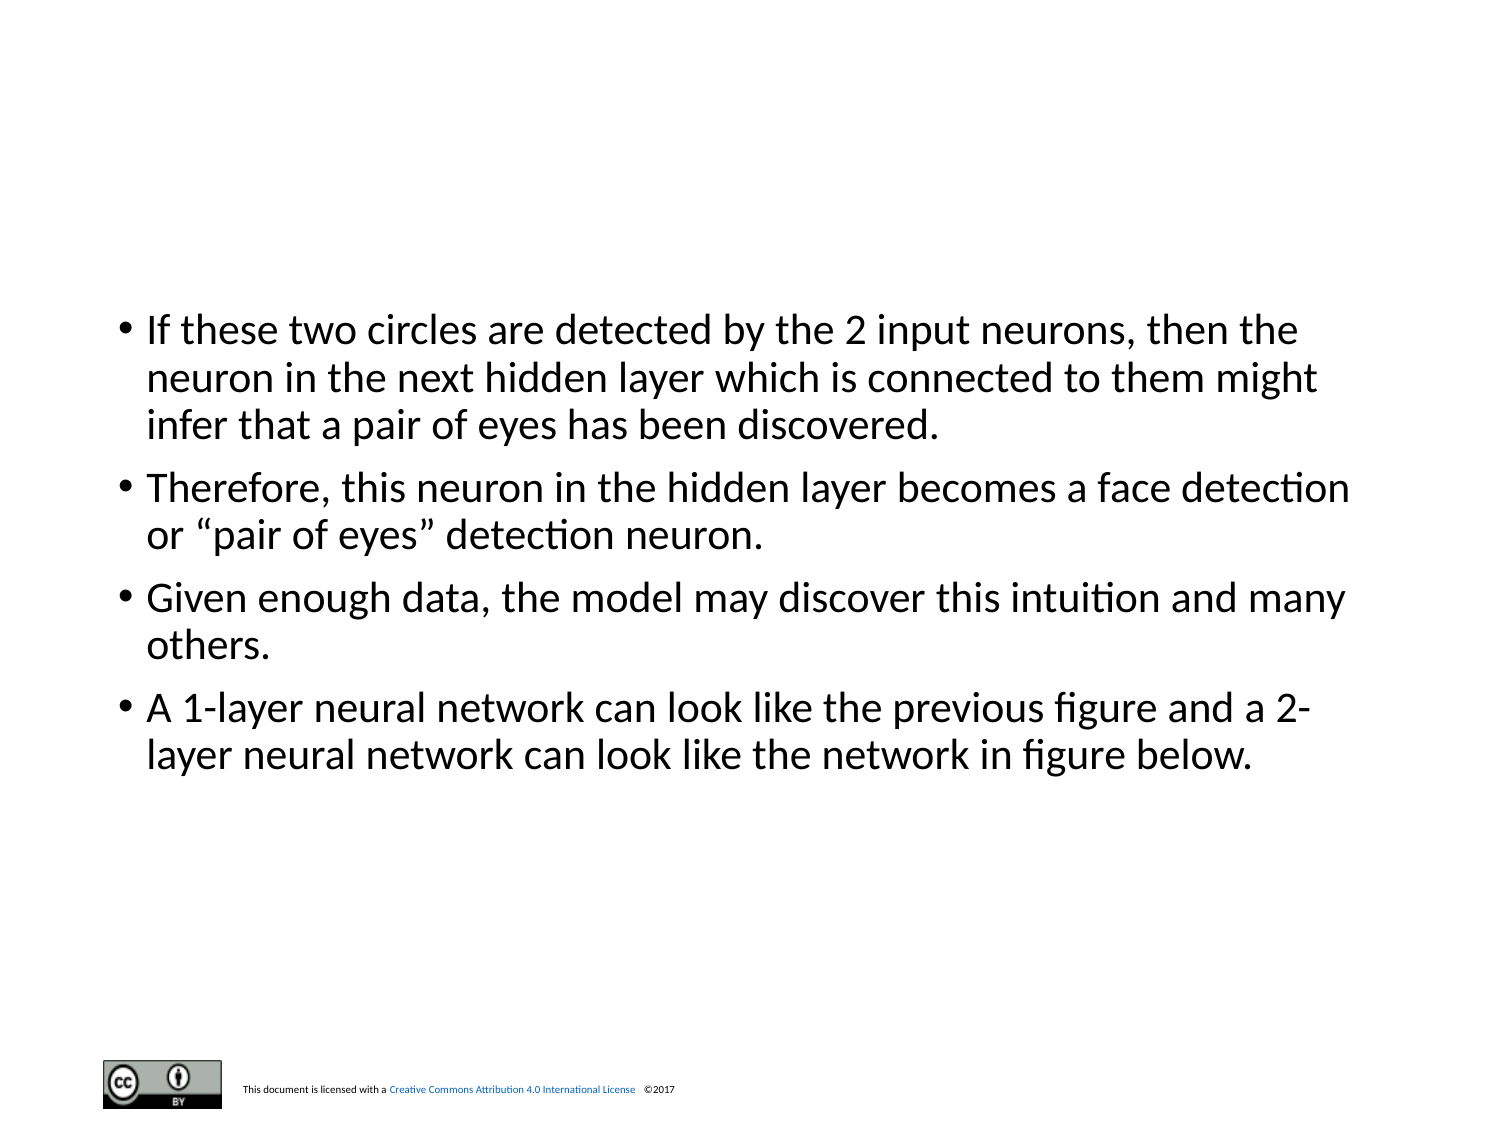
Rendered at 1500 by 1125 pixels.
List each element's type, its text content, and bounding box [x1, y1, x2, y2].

picture [103, 1060, 222, 1109]
list If these two circles are detected by the 2 input neurons, then the neuron in the next hidden layer which is connected to them might infer that a pair of eyes has been discovered. Therefore, this neuron in the hidden layer becomes a face detection or “pair of eyes” detection neuron. Given enough data, the model may discover this intuition and many others. A 1-layer neural network can look like the previous figure and a 2-layer neural network can look like the network in figure below. [103, 299, 1397, 1014]
